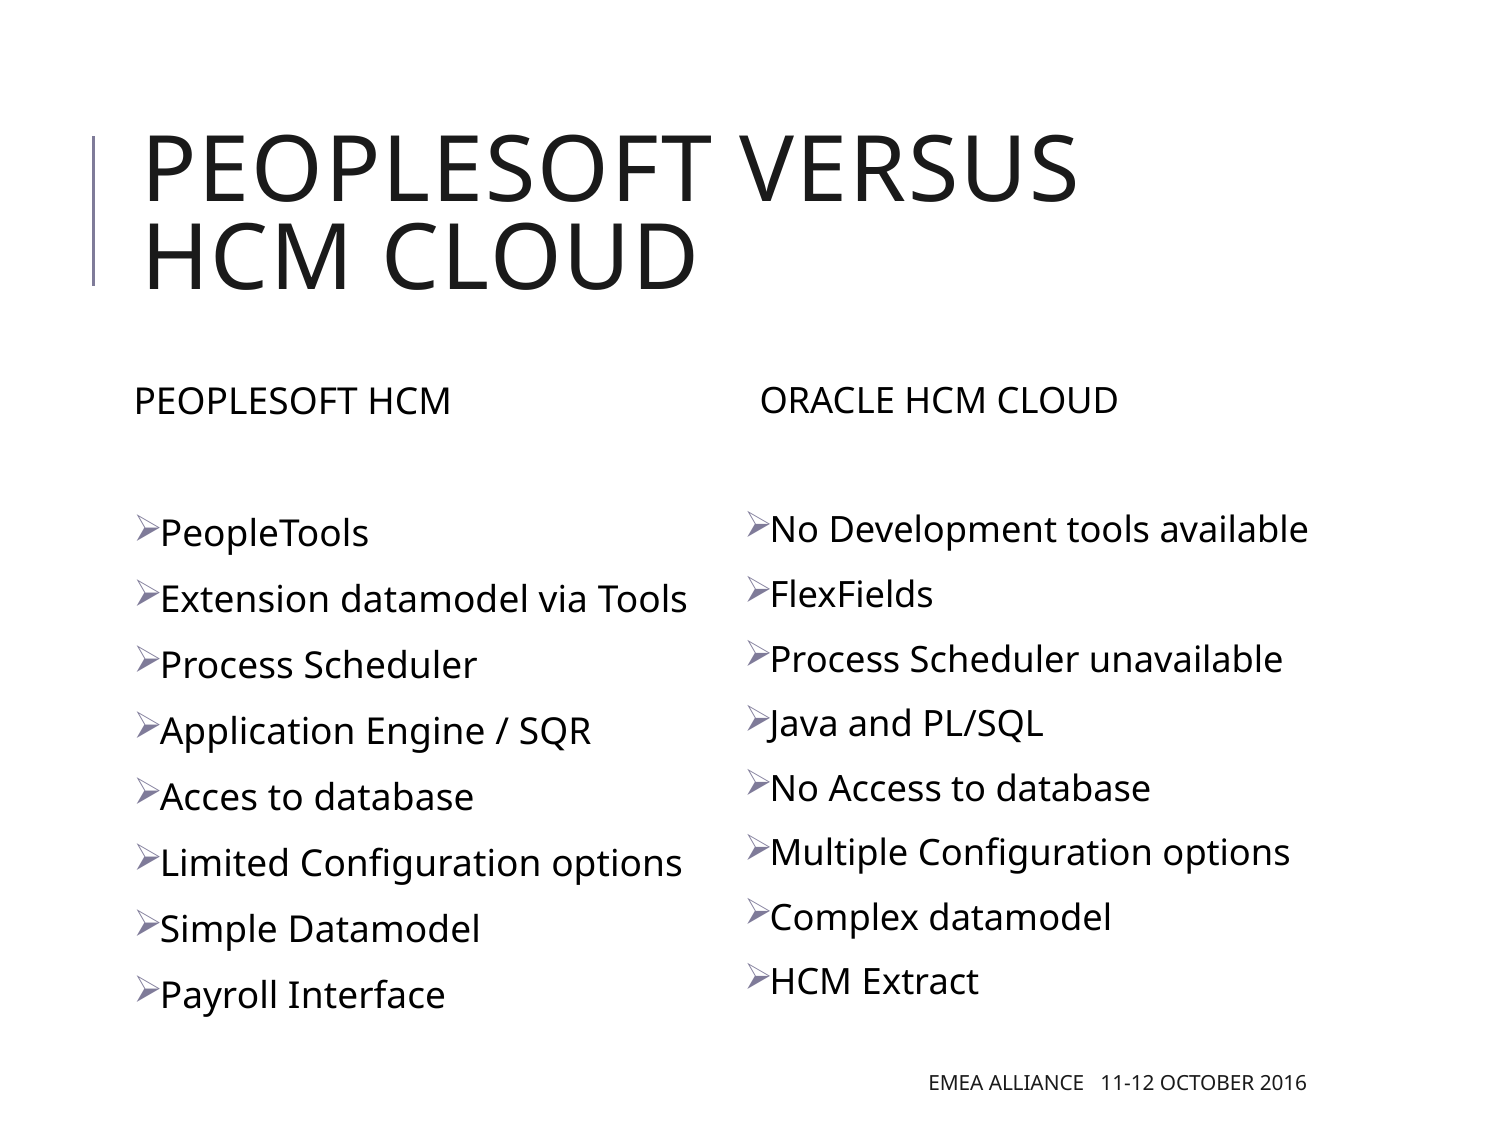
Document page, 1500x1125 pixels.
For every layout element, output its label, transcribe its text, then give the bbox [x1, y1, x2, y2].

list PEOPLESOFT HCM PeopleTools Extension datamodel via Tools Process Scheduler Application Engine / SQR Acces to database Limited Configuration options Simple Datamodel Payroll Interface [126, 375, 711, 1035]
title PEOPLESOFT versus hcm cloud [126, 96, 1322, 342]
footer EMEA Alliance 11-12 October 2016 [595, 1061, 1322, 1107]
list ORACLE HCM CLOUD No Development tools available FlexFields Process Scheduler unavailable Java and PL/SQL No Access to database Multiple Configuration options Complex datamodel HCM Extract [736, 375, 1322, 1035]
